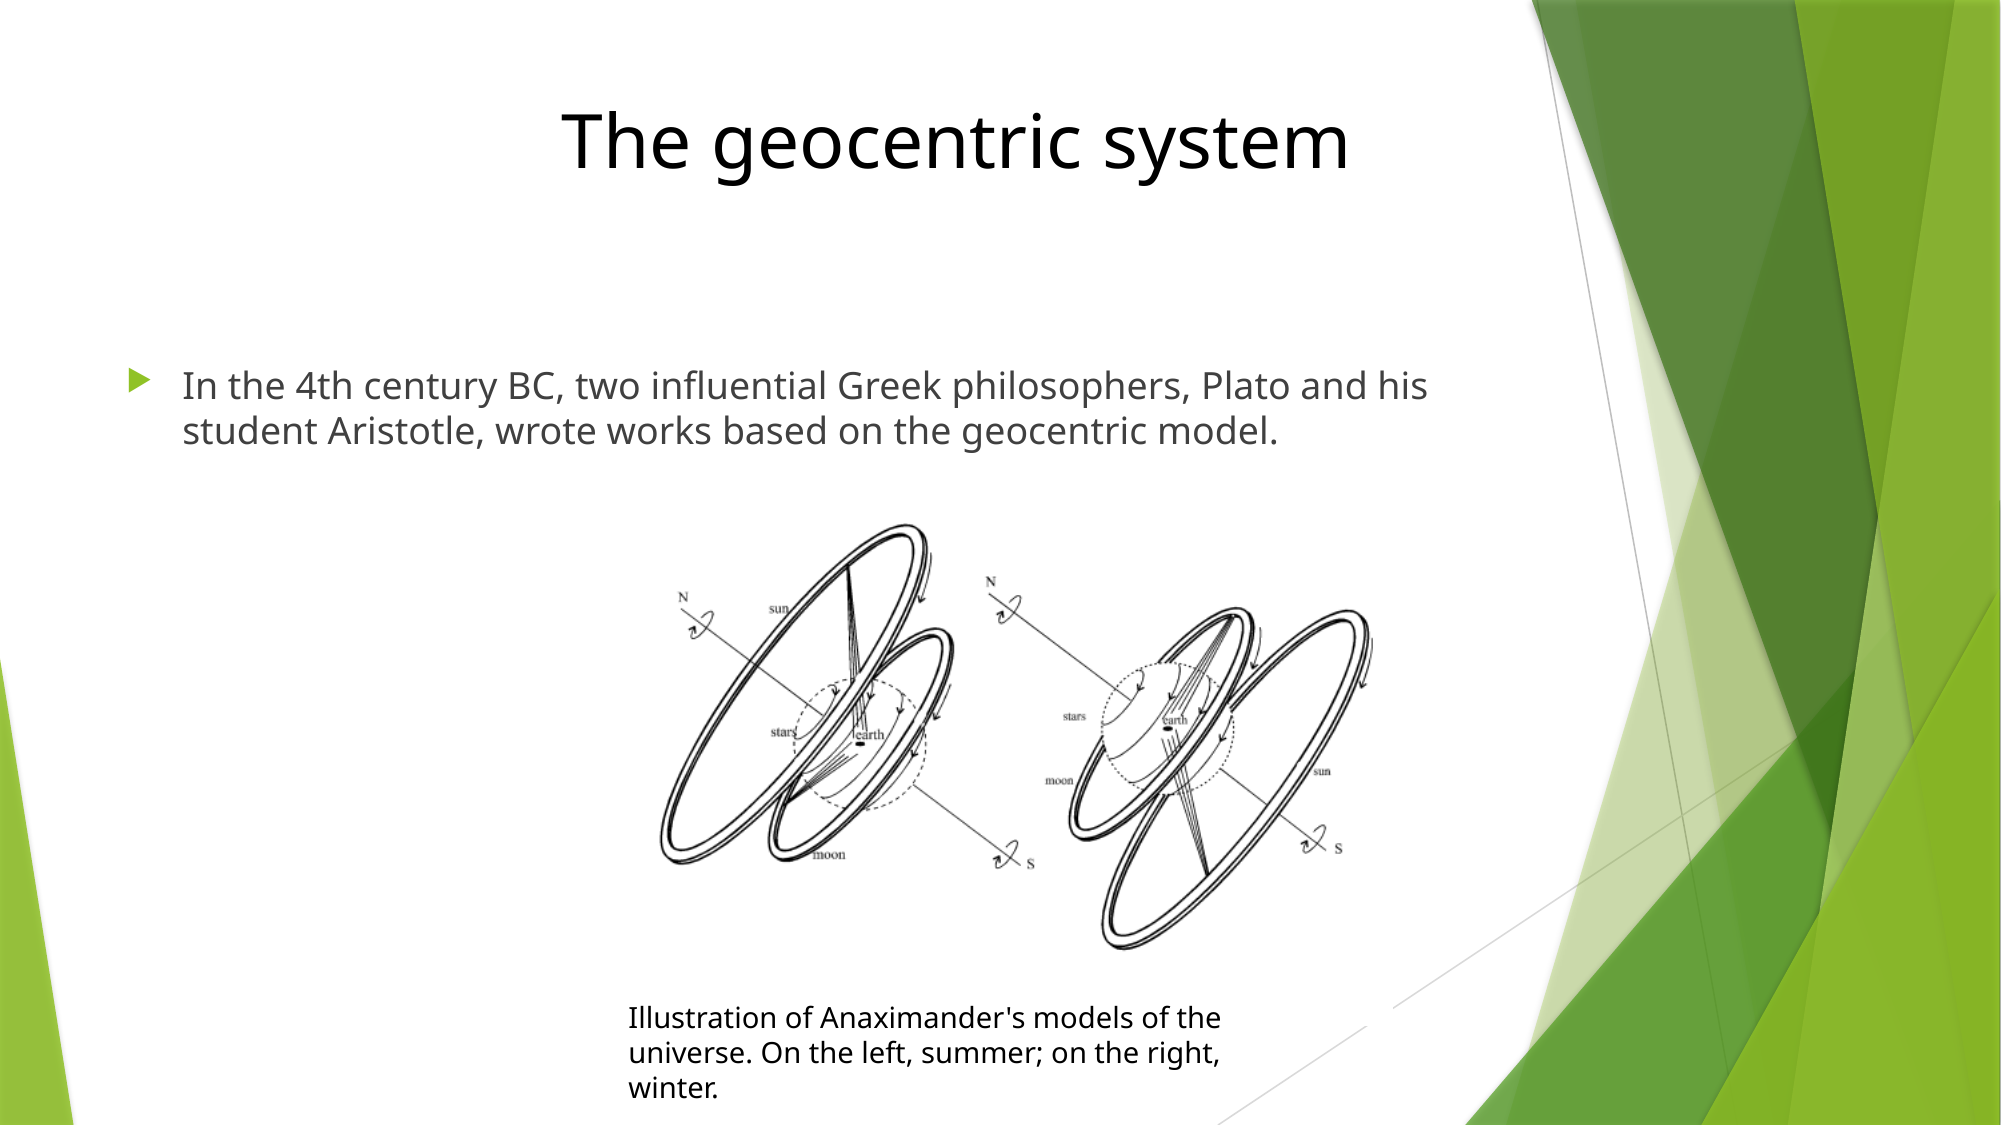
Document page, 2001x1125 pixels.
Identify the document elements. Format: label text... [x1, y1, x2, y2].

title The geocentric system [251, 85, 1662, 303]
picture [613, 469, 1393, 1026]
text_box Illustration of Anaximander's models of the universe. On the left, summer; on the right, winter. [613, 1033, 1300, 1113]
list In the 4th century BC, two influential Greek philosophers, Plato and his student Aristotle, wrote works based on the geocentric model. [111, 354, 1522, 992]
